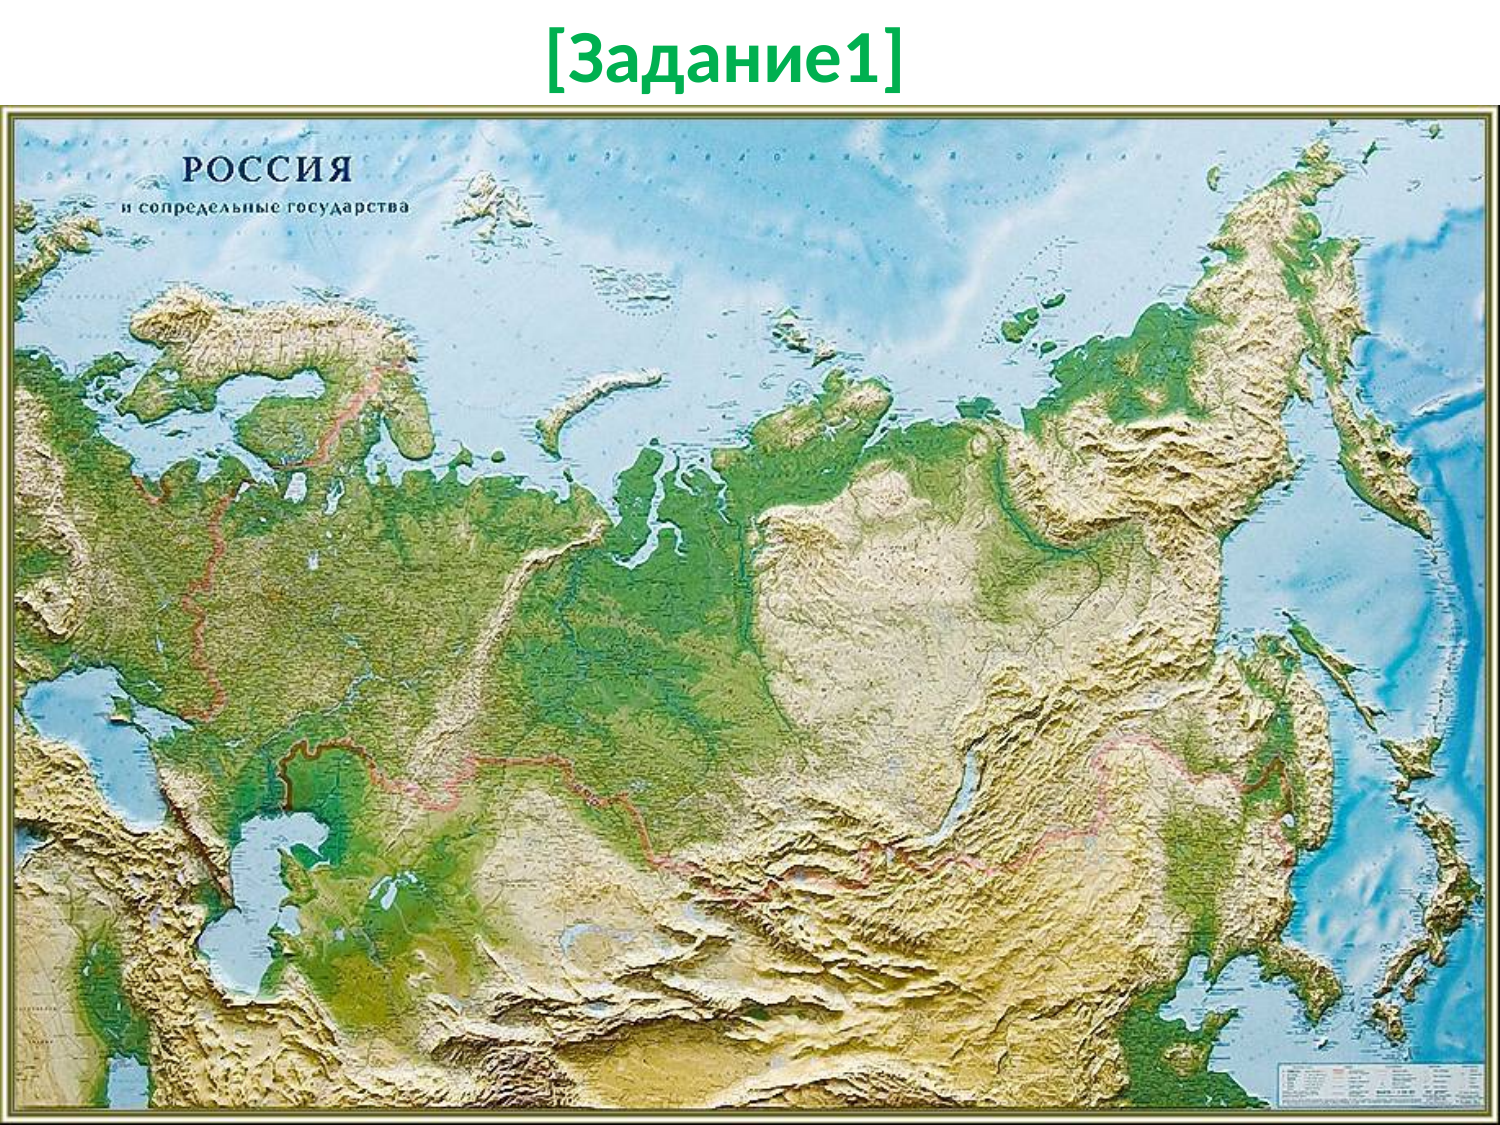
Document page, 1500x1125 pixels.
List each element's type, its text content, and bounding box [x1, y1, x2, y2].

text_box [Задание1] [529, 0, 921, 103]
picture [0, 105, 1500, 1125]
